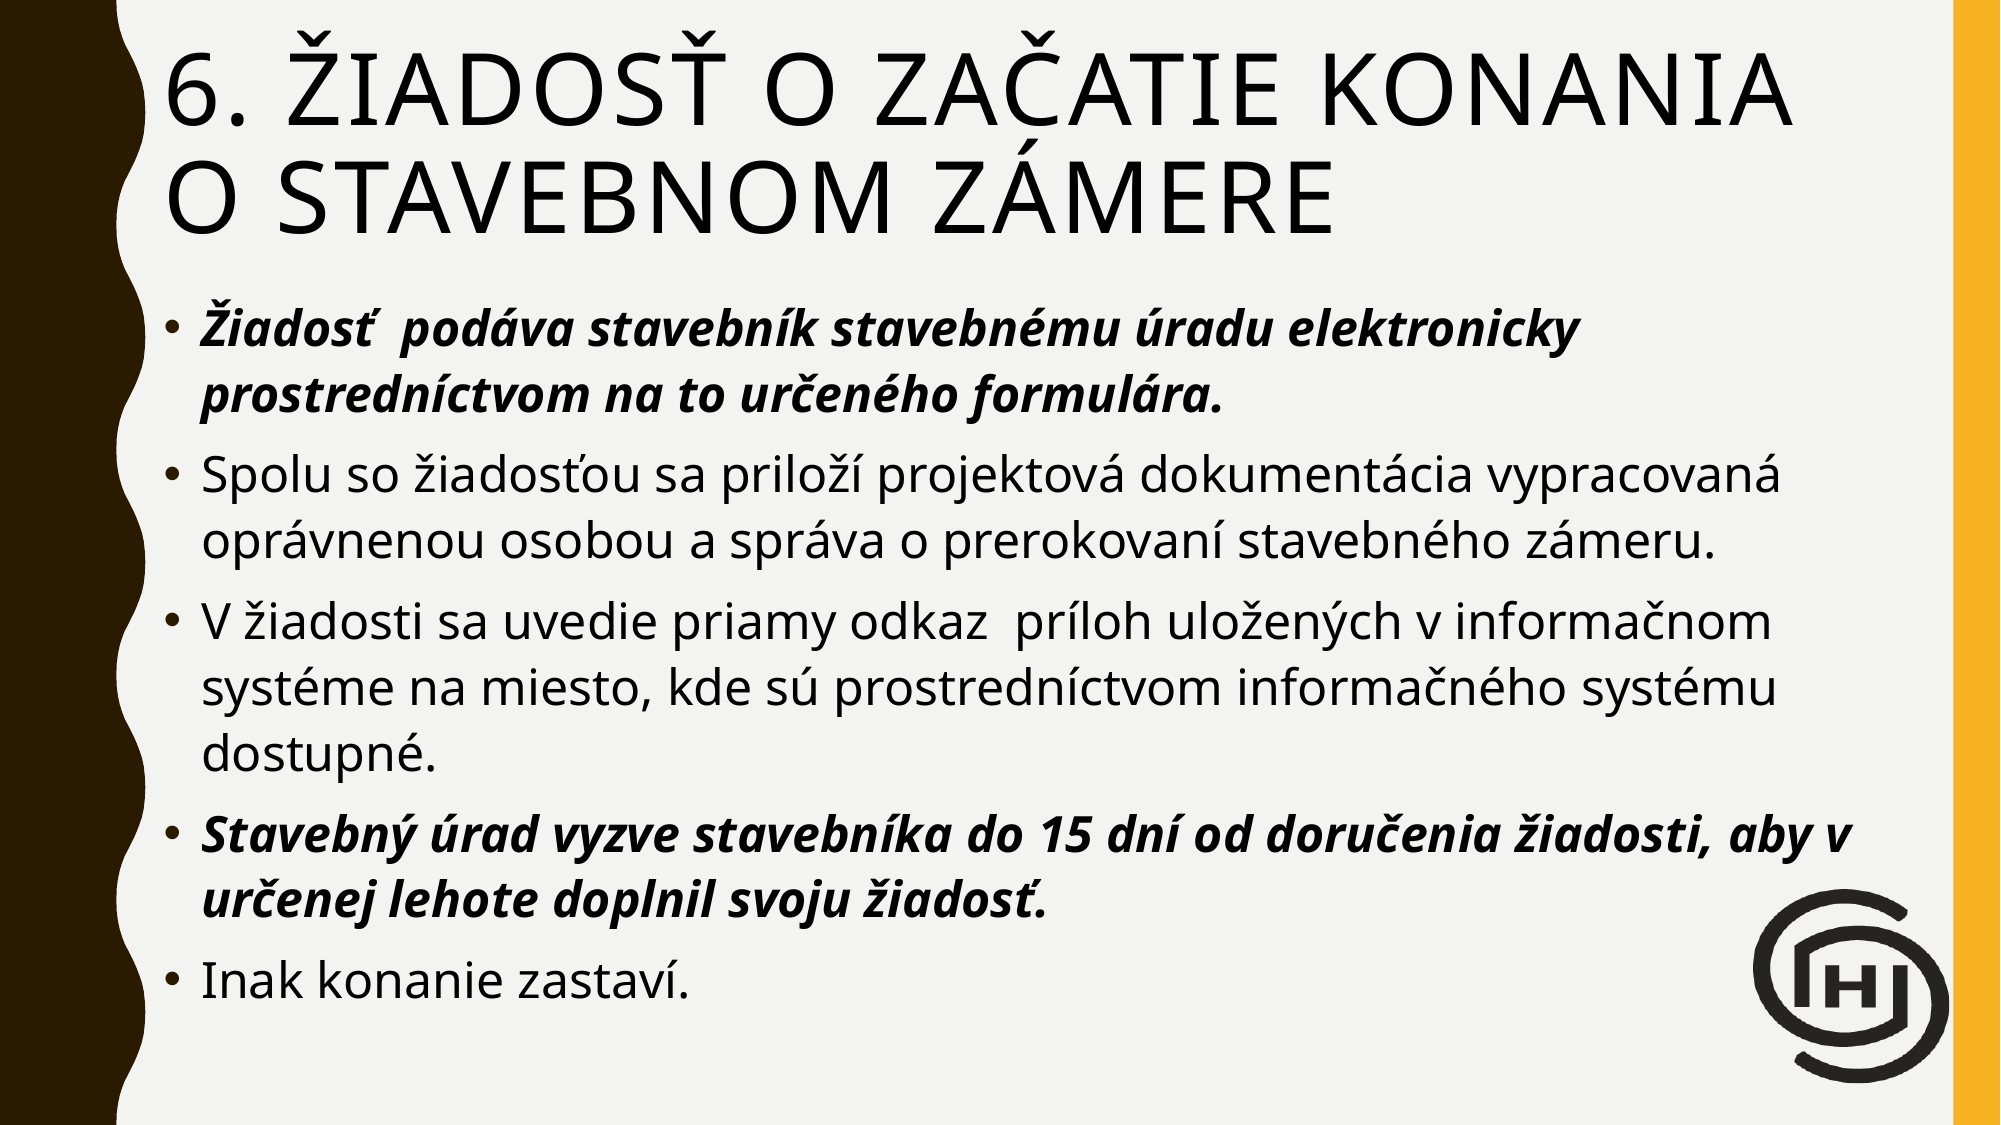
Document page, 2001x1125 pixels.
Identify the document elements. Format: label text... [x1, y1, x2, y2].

list Žiadosť podáva stavebník stavebnému úradu elektronicky prostredníctvom na to určeného formulára. Spolu so žiadosťou sa priloží projektová dokumentácia vypracovaná oprávnenou osobou a správa o prerokovaní stavebného zámeru. V žiadosti sa uvedie priamy odkaz príloh uložených v informačnom systéme na miesto, kde sú prostredníctvom informačného systému dostupné. Stavebný úrad vyzve stavebníka do 15 dní od doručenia žiadosti, aby v určenej lehote doplnil svoju žiadosť. Inak konanie zastaví. [148, 282, 1875, 1020]
picture [1704, 856, 2000, 1125]
title 6. žiadosť O začatie konania o stavebnom zámere [148, 31, 1875, 282]
